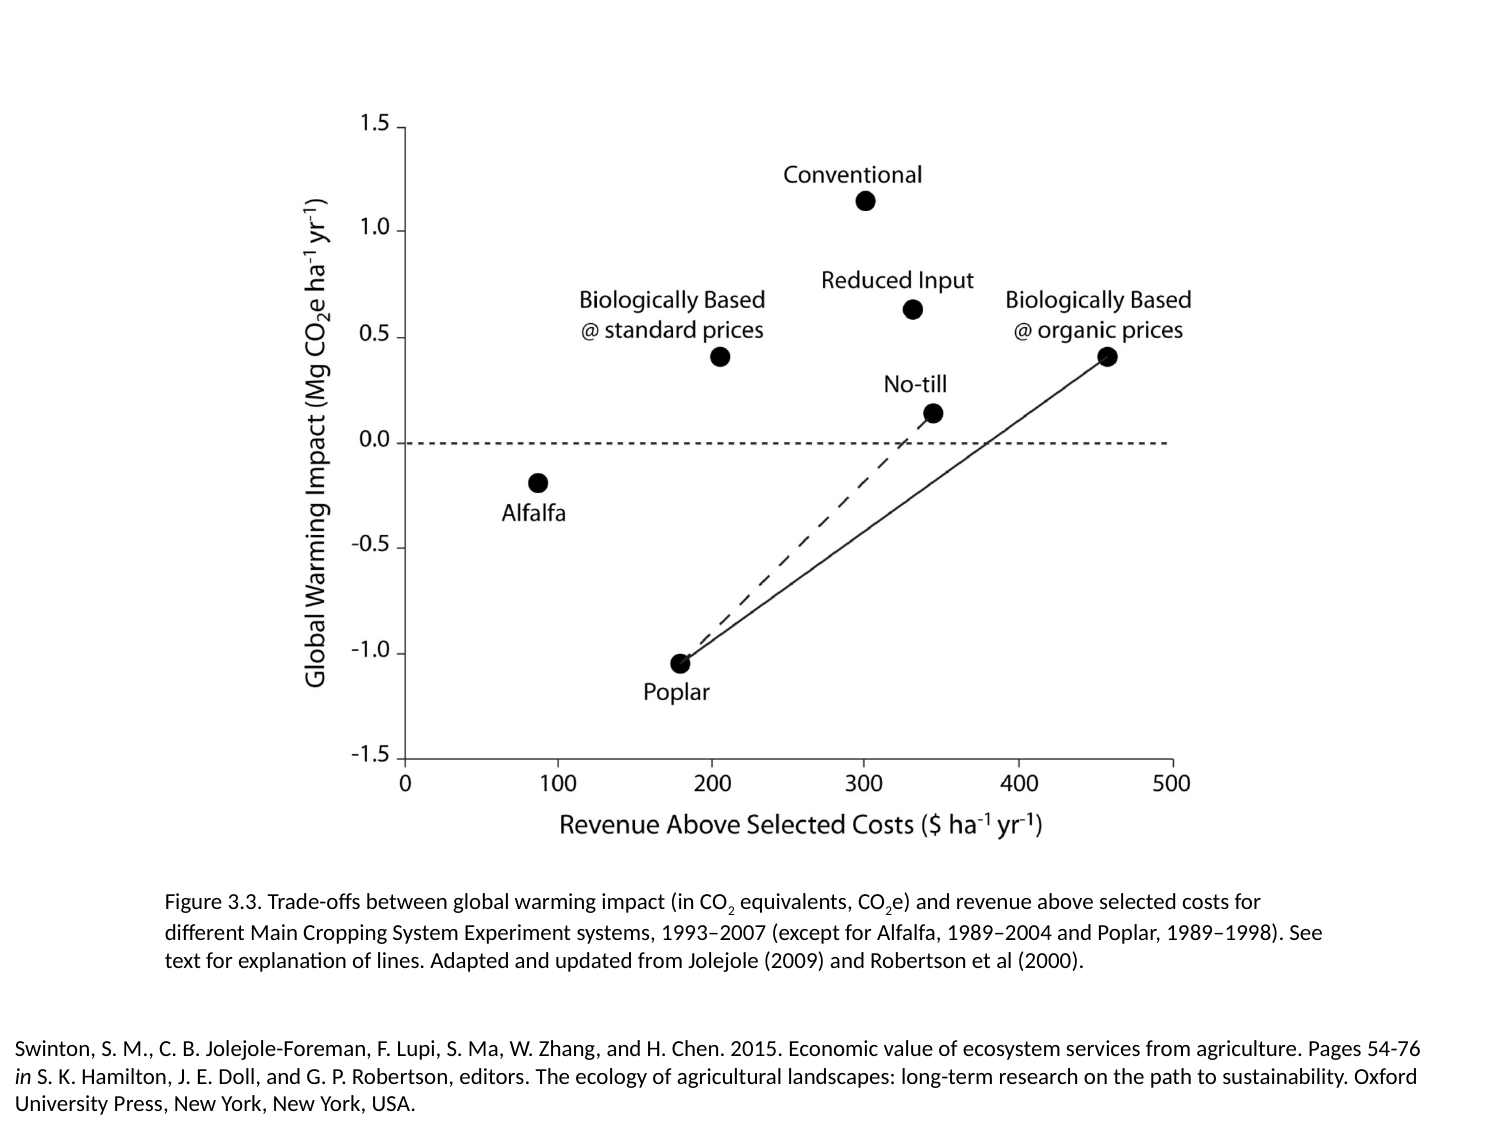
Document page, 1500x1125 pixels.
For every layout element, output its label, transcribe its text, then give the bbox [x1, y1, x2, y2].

text_box Figure 3.3. Trade-offs between global warming impact (in CO2 equivalents, CO2e) and revenue above selected costs for different Main Cropping System Experiment systems, 1993–2007 (except for Alfalfa, 1989–2004 and Poplar, 1989–1998). See text for explanation of lines. Adapted and updated from Jolejole (2009) and Robertson et al (2000). [149, 879, 1350, 981]
picture [299, 106, 1201, 851]
text_box Swinton, S. M., C. B. Jolejole-Foreman, F. Lupi, S. Ma, W. Zhang, and H. Chen. 2015. Economic value of ecosystem services from agriculture. Pages 54-76 in S. K. Hamilton, J. E. Doll, and G. P. Robertson, editors. The ecology of agricultural landscapes: long-term research on the path to sustainability. Oxford University Press, New York, New York, USA. [0, 1026, 1450, 1124]
